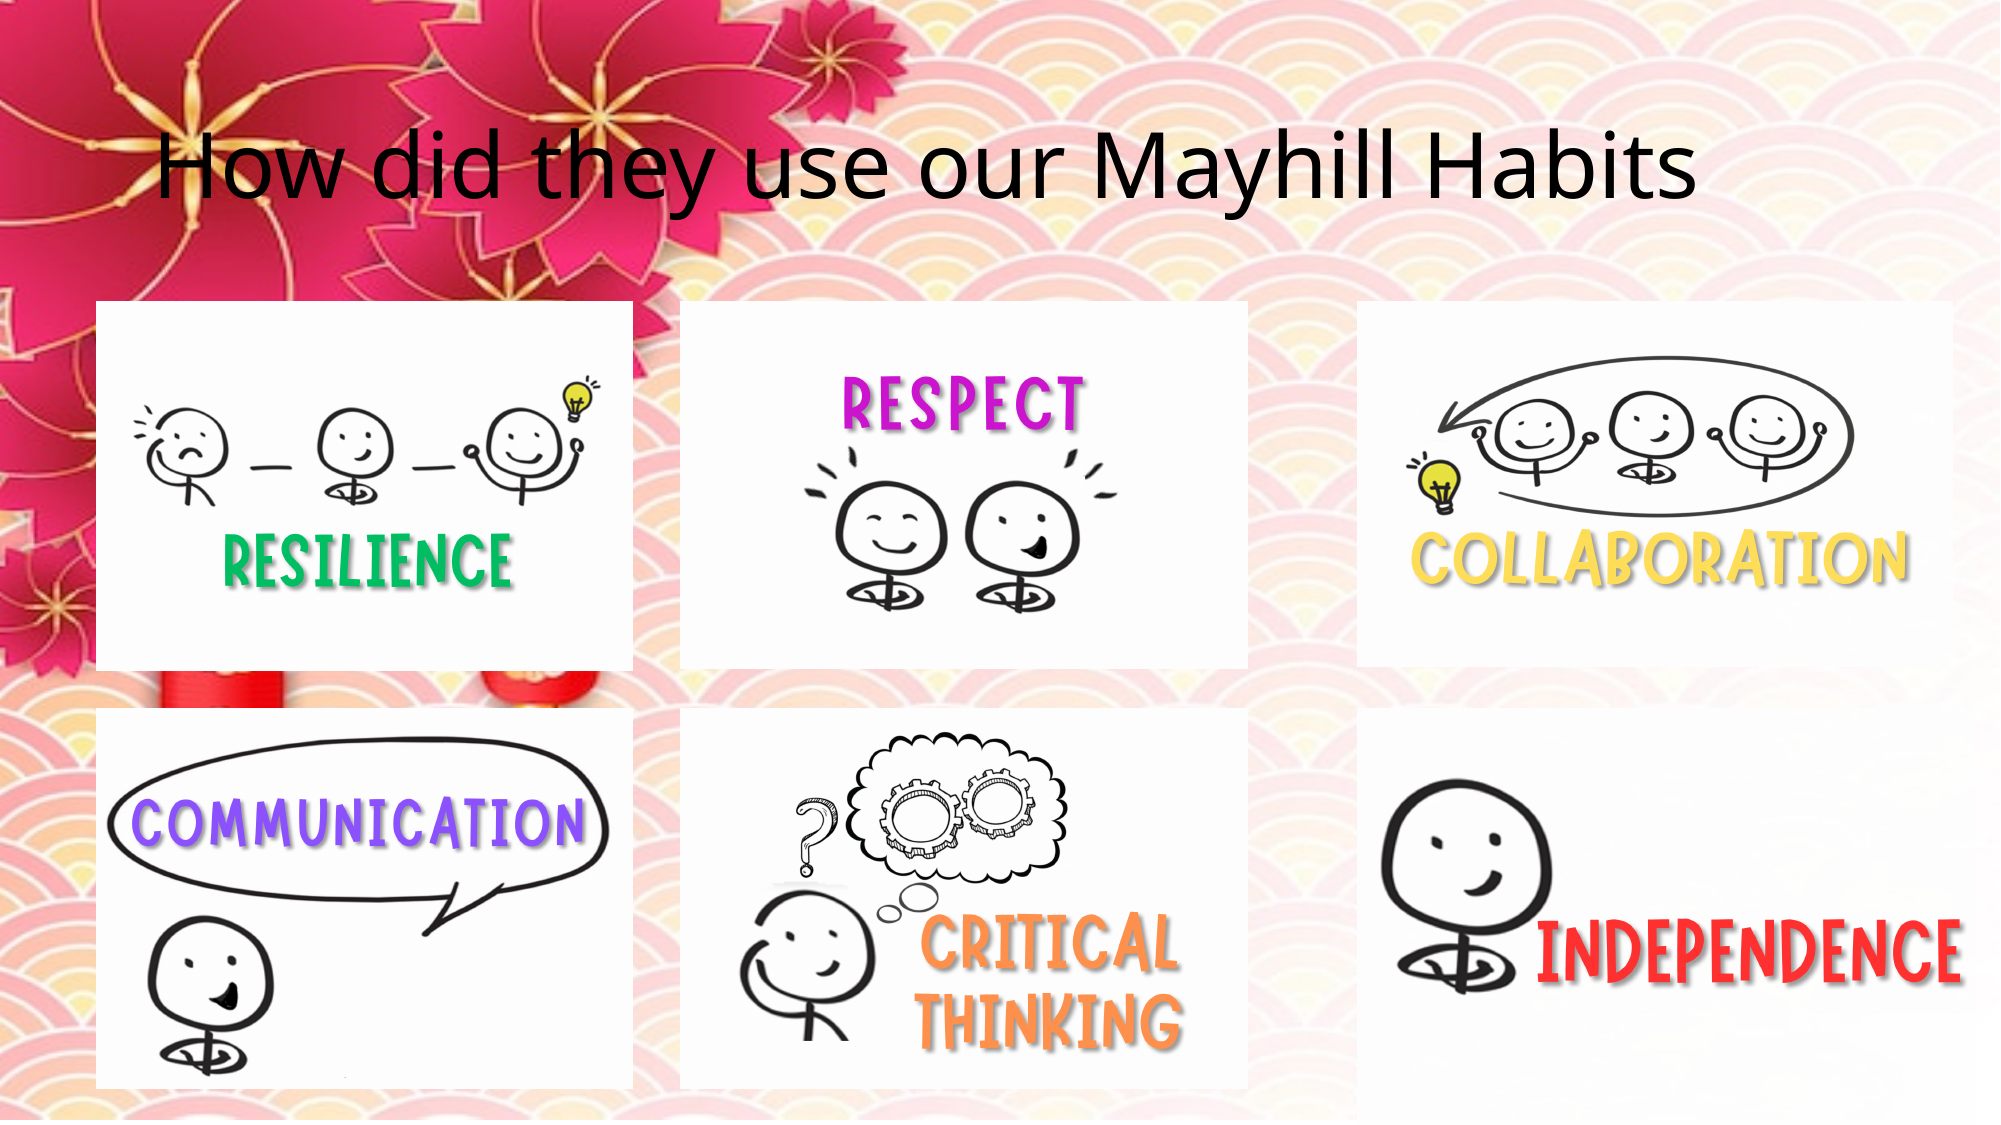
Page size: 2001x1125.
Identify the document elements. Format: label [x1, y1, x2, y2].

picture [0, 0, 2000, 1125]
list [1357, 301, 1953, 668]
